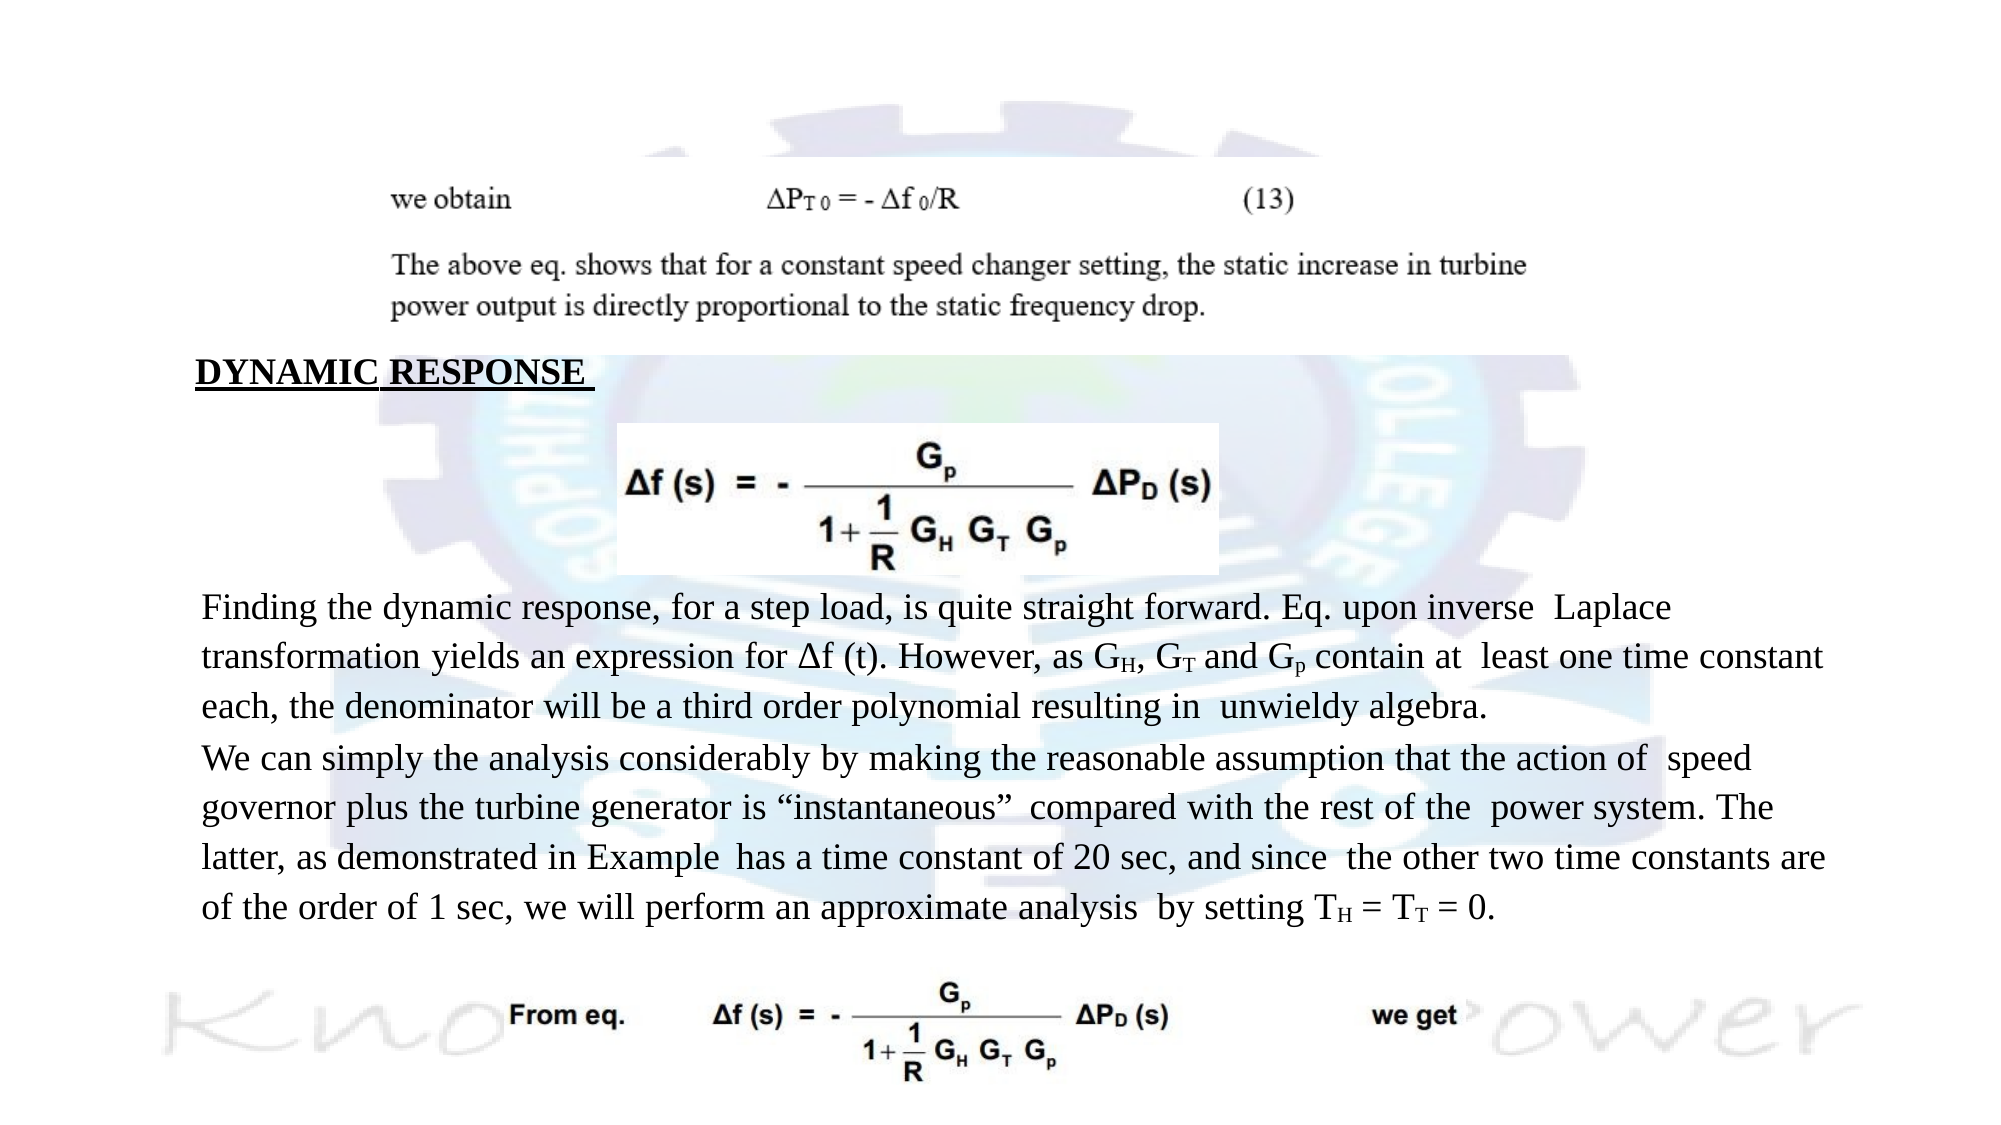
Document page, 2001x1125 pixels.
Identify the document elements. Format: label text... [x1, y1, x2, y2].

text_box DYNAMIC RESPONSE [180, 339, 1826, 400]
text_box Finding the dynamic response, for a step load, is quite straight forward. Eq. upon inverse Laplace transformation yields an expression for Δf (t). However, as GH, GT and Gp contain at least one time constant each, the denominator will be a third order polynomial resulting in unwieldy algebra. We can simply the analysis considerably by making the reasonable assumption that the action of speed governor plus the turbine generator is “instantaneous” compared with the rest of the power system. The latter, as demonstrated in Example has a time constant of 20 sec, and since the other two time constants are of the order of 1 sec, we will perform an approximate analysis by setting TH = TT = 0. [180, 570, 1863, 987]
picture [617, 423, 1219, 575]
picture [504, 967, 1466, 1085]
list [302, 157, 1667, 355]
